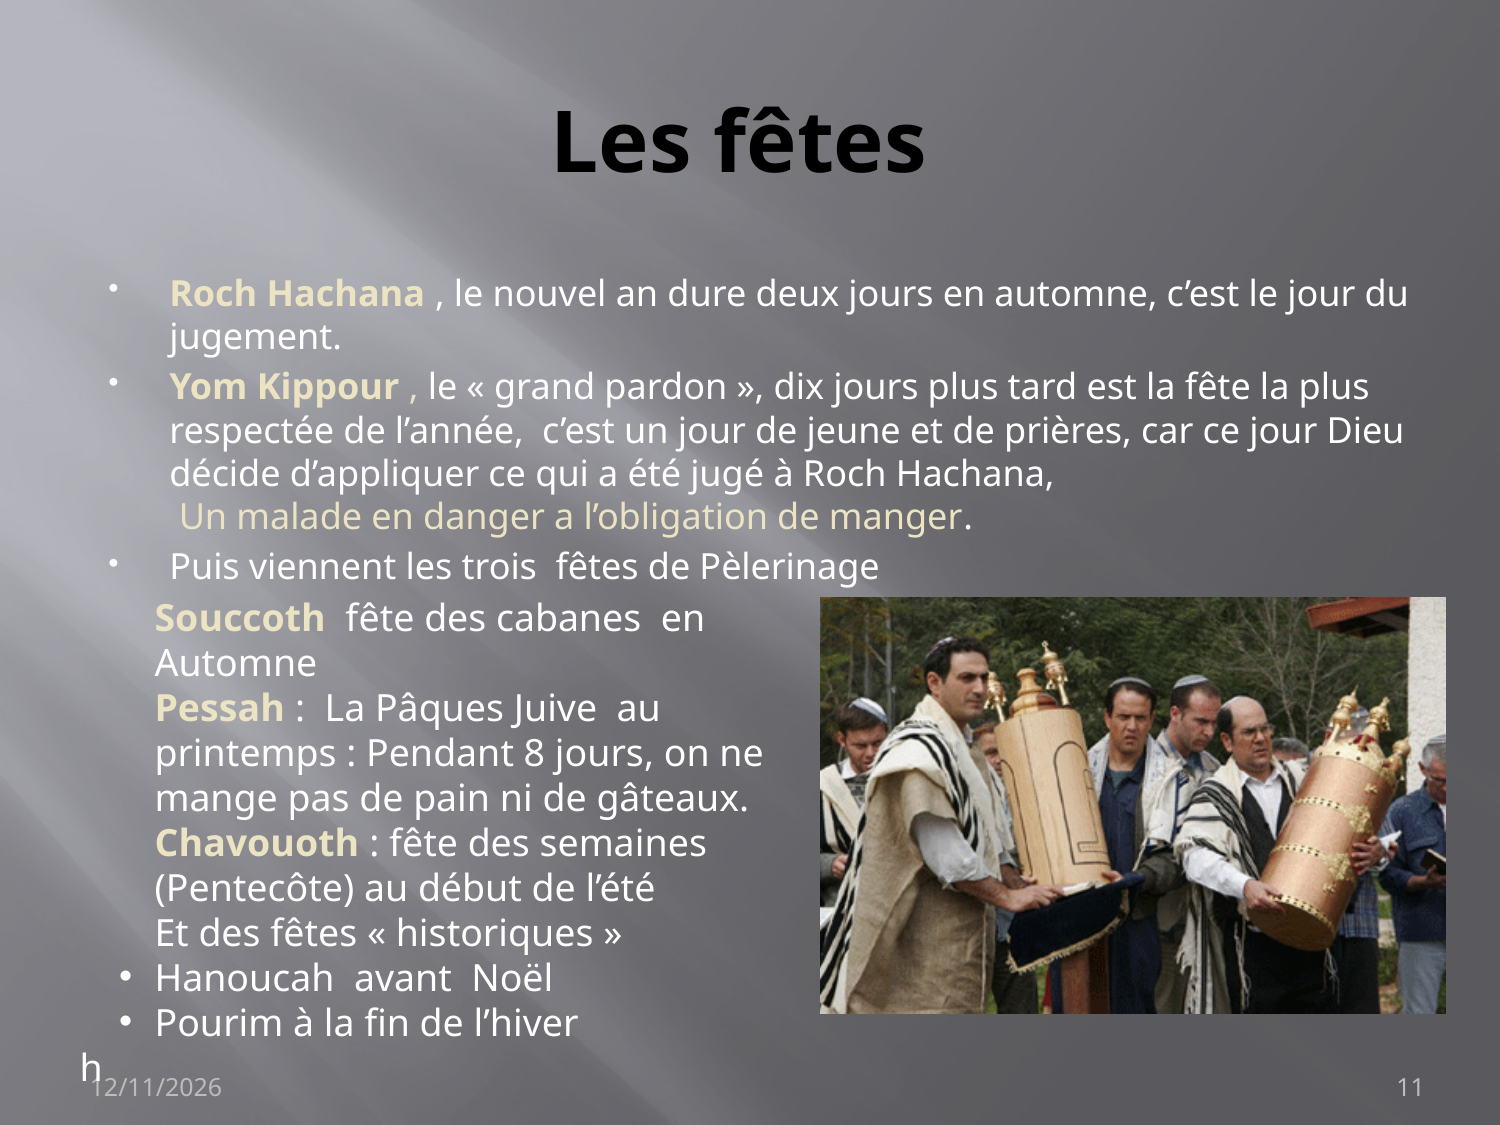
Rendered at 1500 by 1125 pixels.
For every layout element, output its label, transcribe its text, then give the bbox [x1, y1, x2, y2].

slide_number 11 [1299, 1057, 1425, 1113]
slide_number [75, 1052, 425, 1113]
title Les fêtes [75, 45, 1425, 233]
picture [820, 597, 1447, 1014]
list Roch Hachana , le nouvel an dure deux jours en automne, c’est le jour du jugement. Yom Kippour , le « grand pardon », dix jours plus tard est la fête la plus respectée de l’année, c’est un jour de jeune et de prières, car ce jour Dieu décide d’appliquer ce qui a été jugé à Roch Hachana, Un malade en danger a l’obligation de manger. Puis viennent les trois fêtes de Pèlerinage [75, 262, 1459, 598]
text_box Souccoth fête des cabanes en Automne Pessah : La Pâques Juive au printemps : Pendant 8 jours, on ne mange pas de pain ni de gâteaux. Chavouoth : fête des semaines (Pentecôte) au début de l’été Et des fêtes « historiques » Hanoucah avant Noël Pourim à la fin de l’hiver h [64, 586, 798, 1096]
